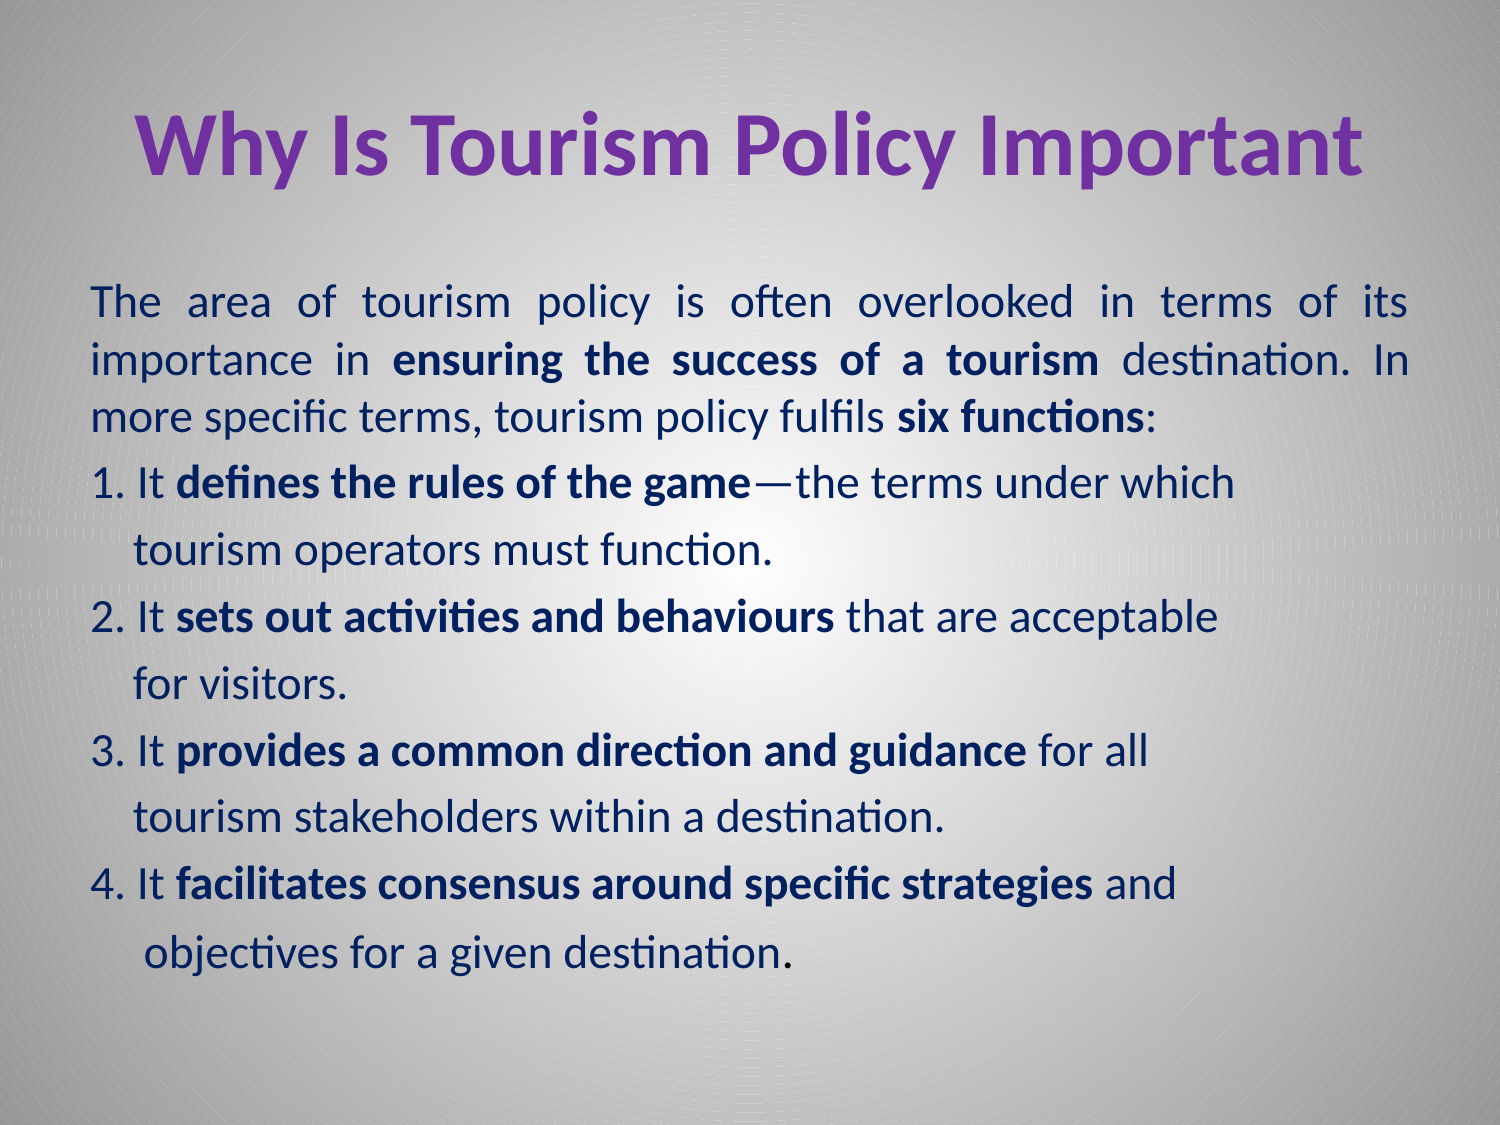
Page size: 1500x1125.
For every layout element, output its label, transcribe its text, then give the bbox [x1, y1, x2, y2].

title Why Is Tourism Policy Important [75, 45, 1425, 233]
list The area of tourism policy is often overlooked in terms of its importance in ensuring the success of a tourism destination. In more specific terms, tourism policy fulfils six functions: 1. It defines the rules of the game—the terms under which tourism operators must function. 2. It sets out activities and behaviours that are acceptable for visitors. 3. It provides a common direction and guidance for all tourism stakeholders within a destination. 4. It facilitates consensus around specific strategies and objectives for a given destination. [75, 262, 1425, 1005]
